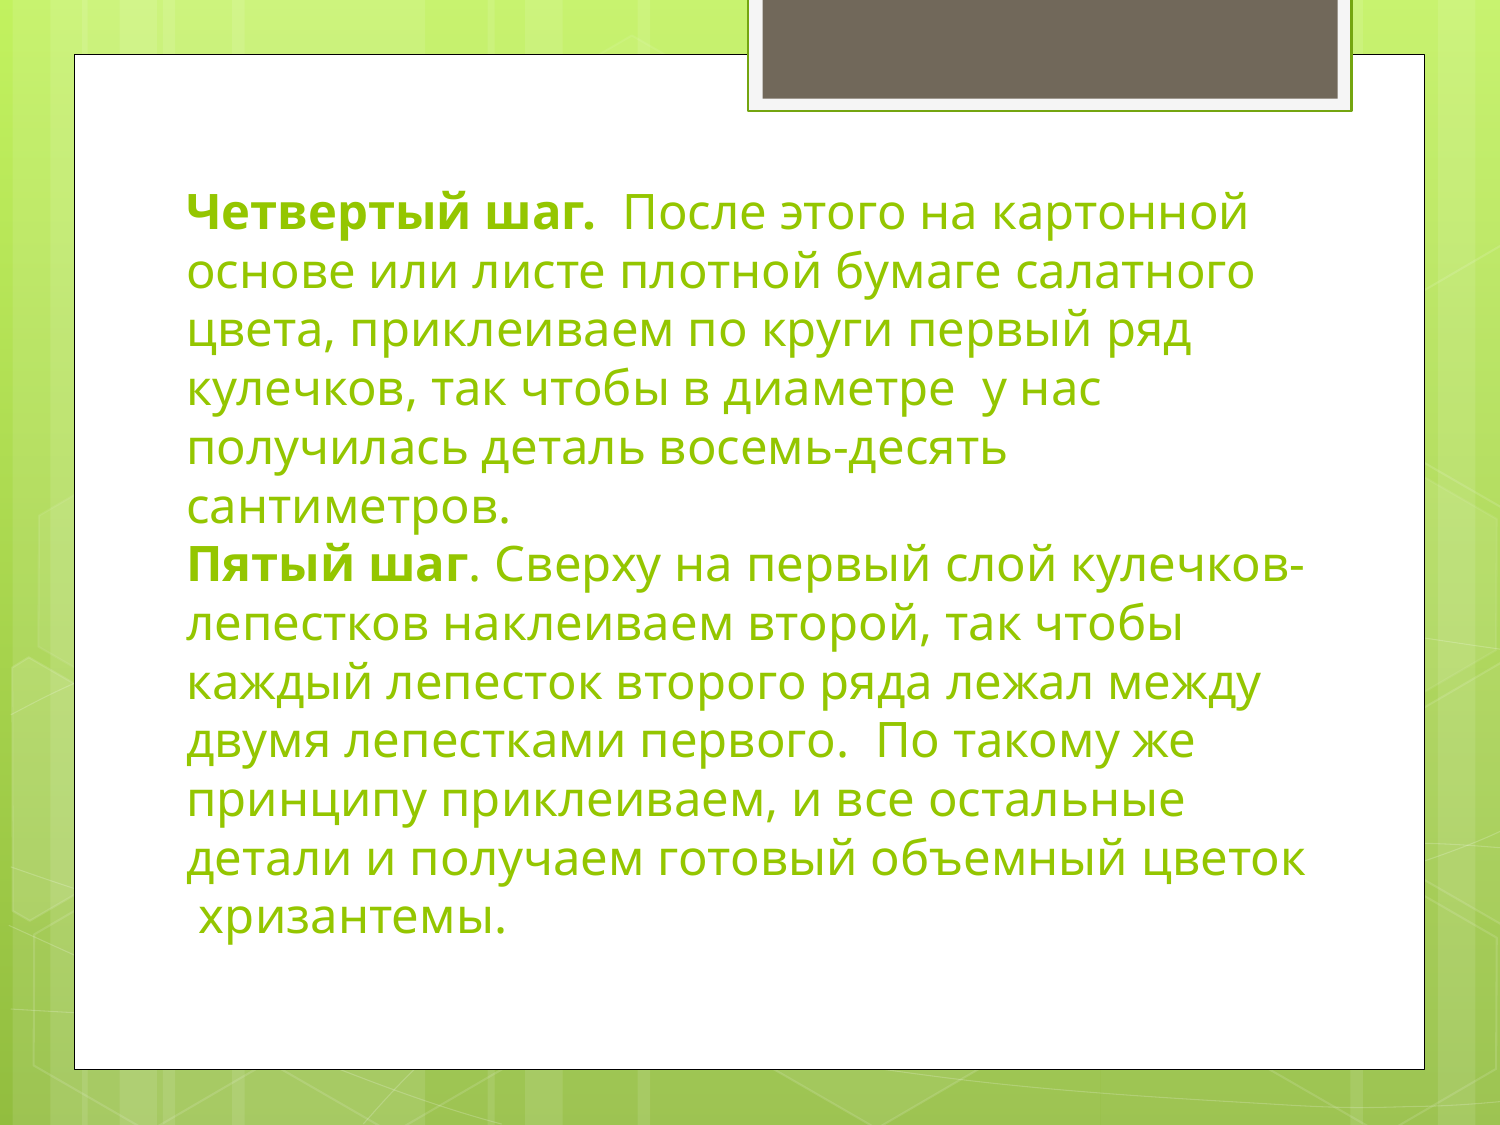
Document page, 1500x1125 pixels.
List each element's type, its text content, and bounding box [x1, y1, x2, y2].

title Четвертый шаг. После этого на картонной основе или листе плотной бумаге салатного цвета, приклеиваем по круги первый ряд кулечков, так чтобы в диаметре у нас получилась деталь восемь-десять сантиметров. Пятый шаг. Сверху на первый слой кулечков-лепестков наклеиваем второй, так чтобы каждый лепесток второго ряда лежал между двумя лепестками первого. По такому же принципу приклеиваем, и все остальные детали и получаем готовый объемный цветок хризантемы. [171, 168, 1324, 1125]
